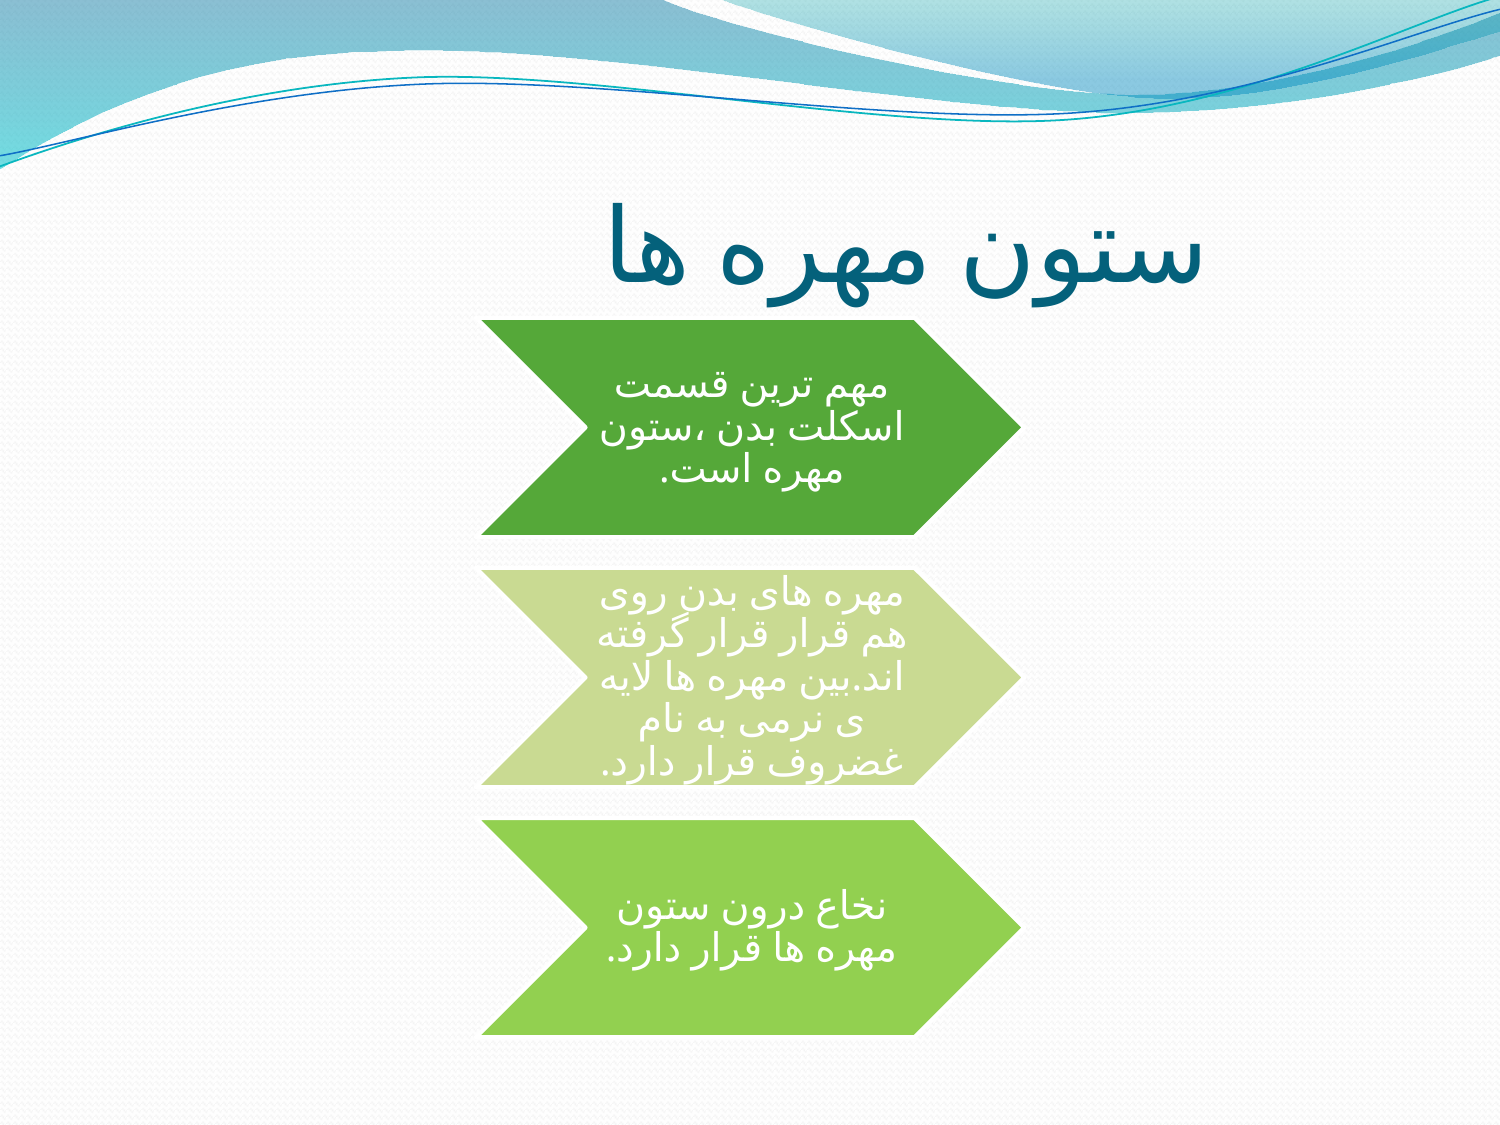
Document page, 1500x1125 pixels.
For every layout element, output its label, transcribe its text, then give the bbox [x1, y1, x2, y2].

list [74, 317, 1426, 1038]
title ستون مهره ها [75, 115, 1425, 303]
